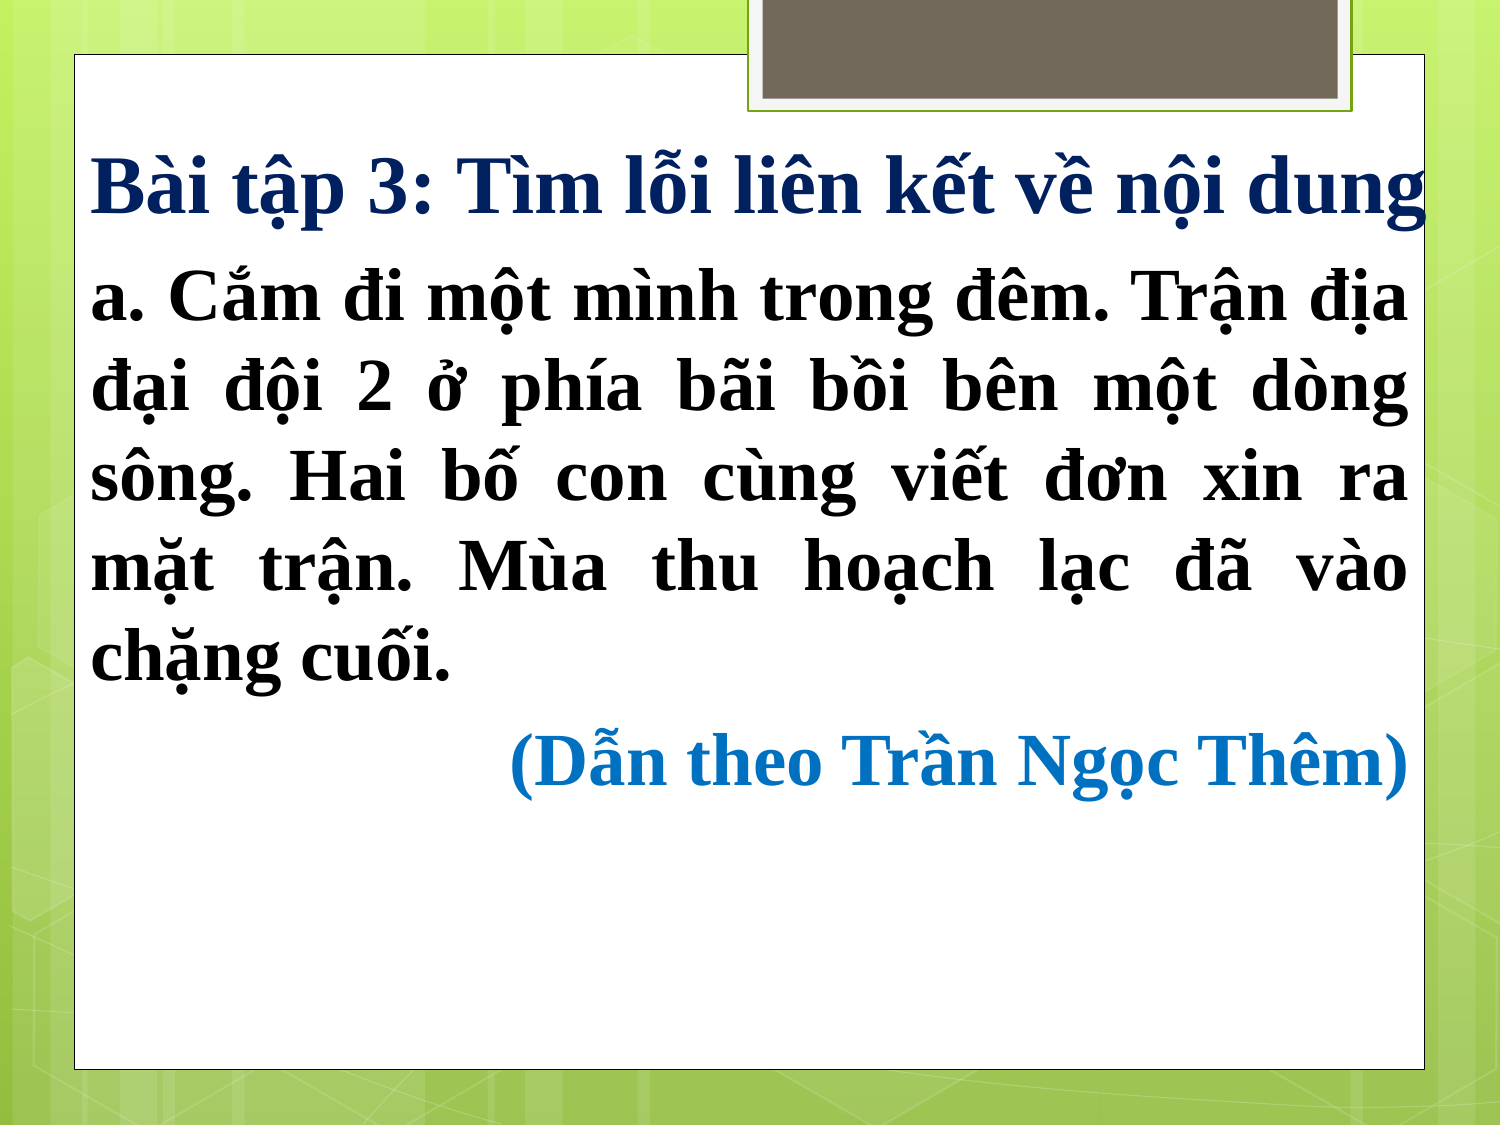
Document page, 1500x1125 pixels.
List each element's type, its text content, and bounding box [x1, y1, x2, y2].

list a. Cắm đi một mình trong đêm. Trận địa đại đội 2 ở phía bãi bồi bên một dòng sông. Hai bố con cùng viết đơn xin ra mặt trận. Mùa thu hoạch lạc đã vào chặng cuối. (Dẫn theo Trần Ngọc Thêm) [75, 237, 1425, 838]
title Bài tập 3: Tìm lỗi liên kết về nội dung [75, 99, 1500, 238]
